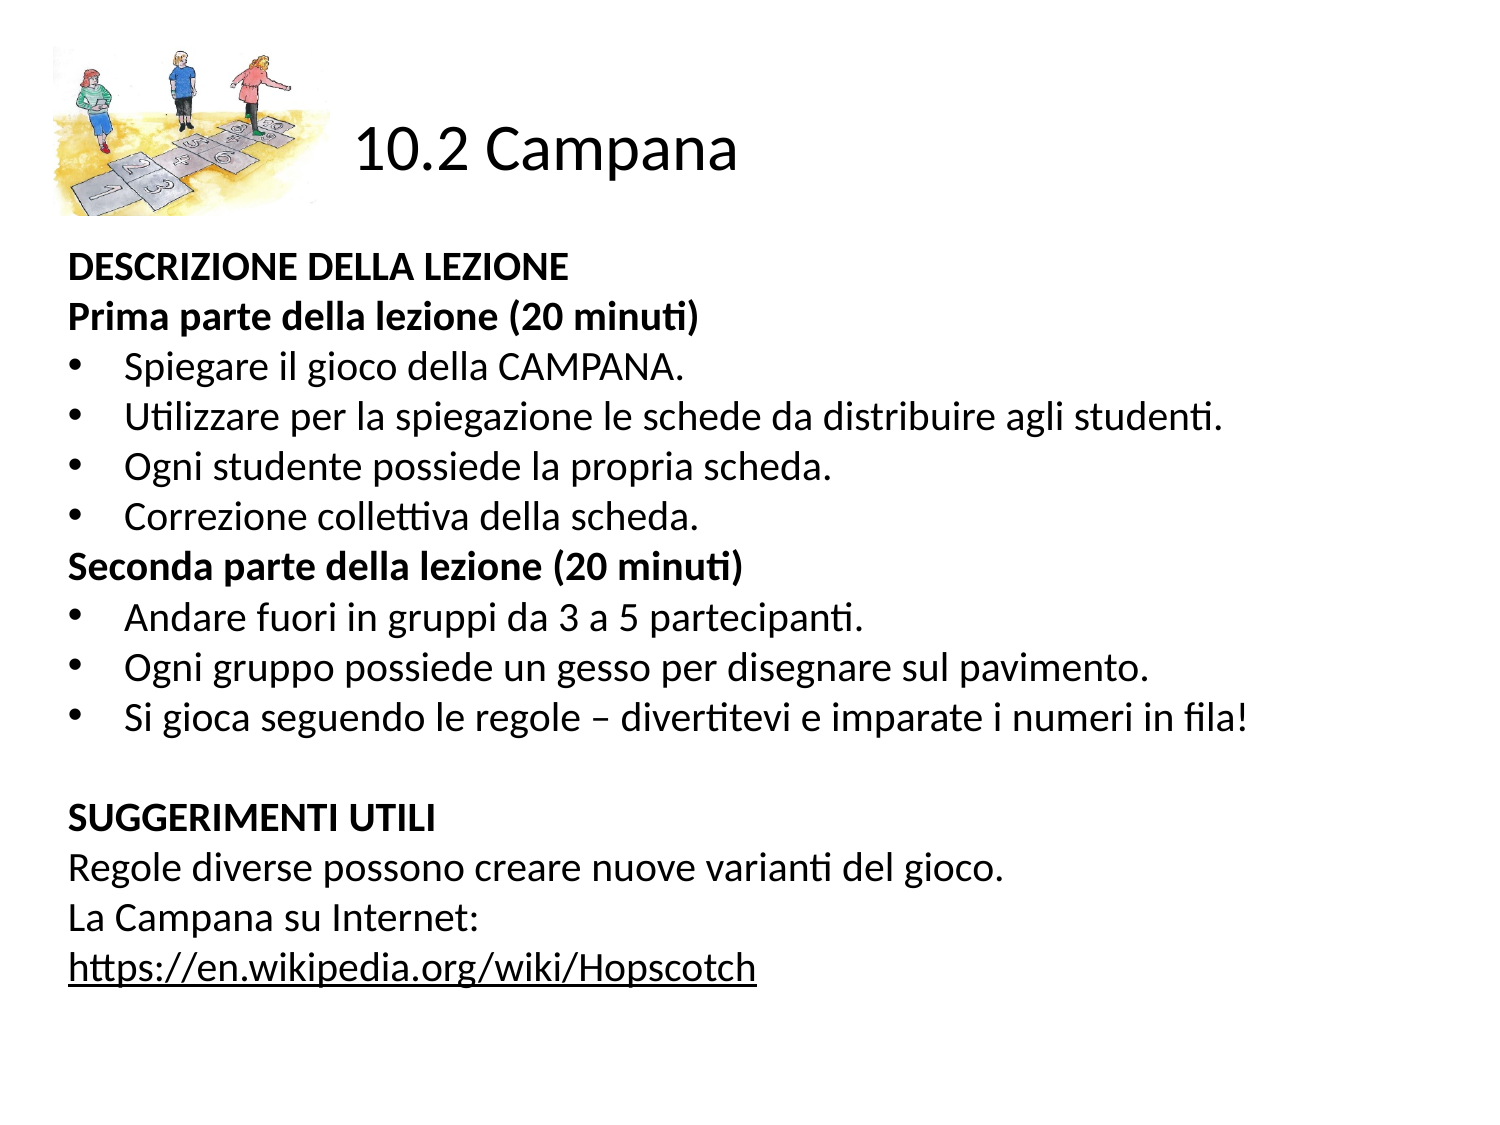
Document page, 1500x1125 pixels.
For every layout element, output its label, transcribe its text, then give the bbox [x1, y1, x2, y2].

picture [52, 46, 330, 216]
text_box 10.2 Campana [334, 78, 1329, 209]
text_box Descrizione della Lezione Prima parte della lezione (20 minuti) Spiegare il gioco della CAMPANA. Utilizzare per la spiegazione le schede da distribuire agli studenti. Ogni studente possiede la propria scheda. Correzione collettiva della scheda. Seconda parte della lezione (20 minuti) Andare fuori in gruppi da 3 a 5 partecipanti. Ogni gruppo possiede un gesso per disegnare sul pavimento. Si gioca seguendo le regole – divertitevi e imparate i numeri in fila! Suggerimenti Utili Regole diverse possono creare nuove varianti del gioco. La Campana su Internet: https://en.wikipedia.org/wiki/Hopscotch [53, 231, 1449, 997]
